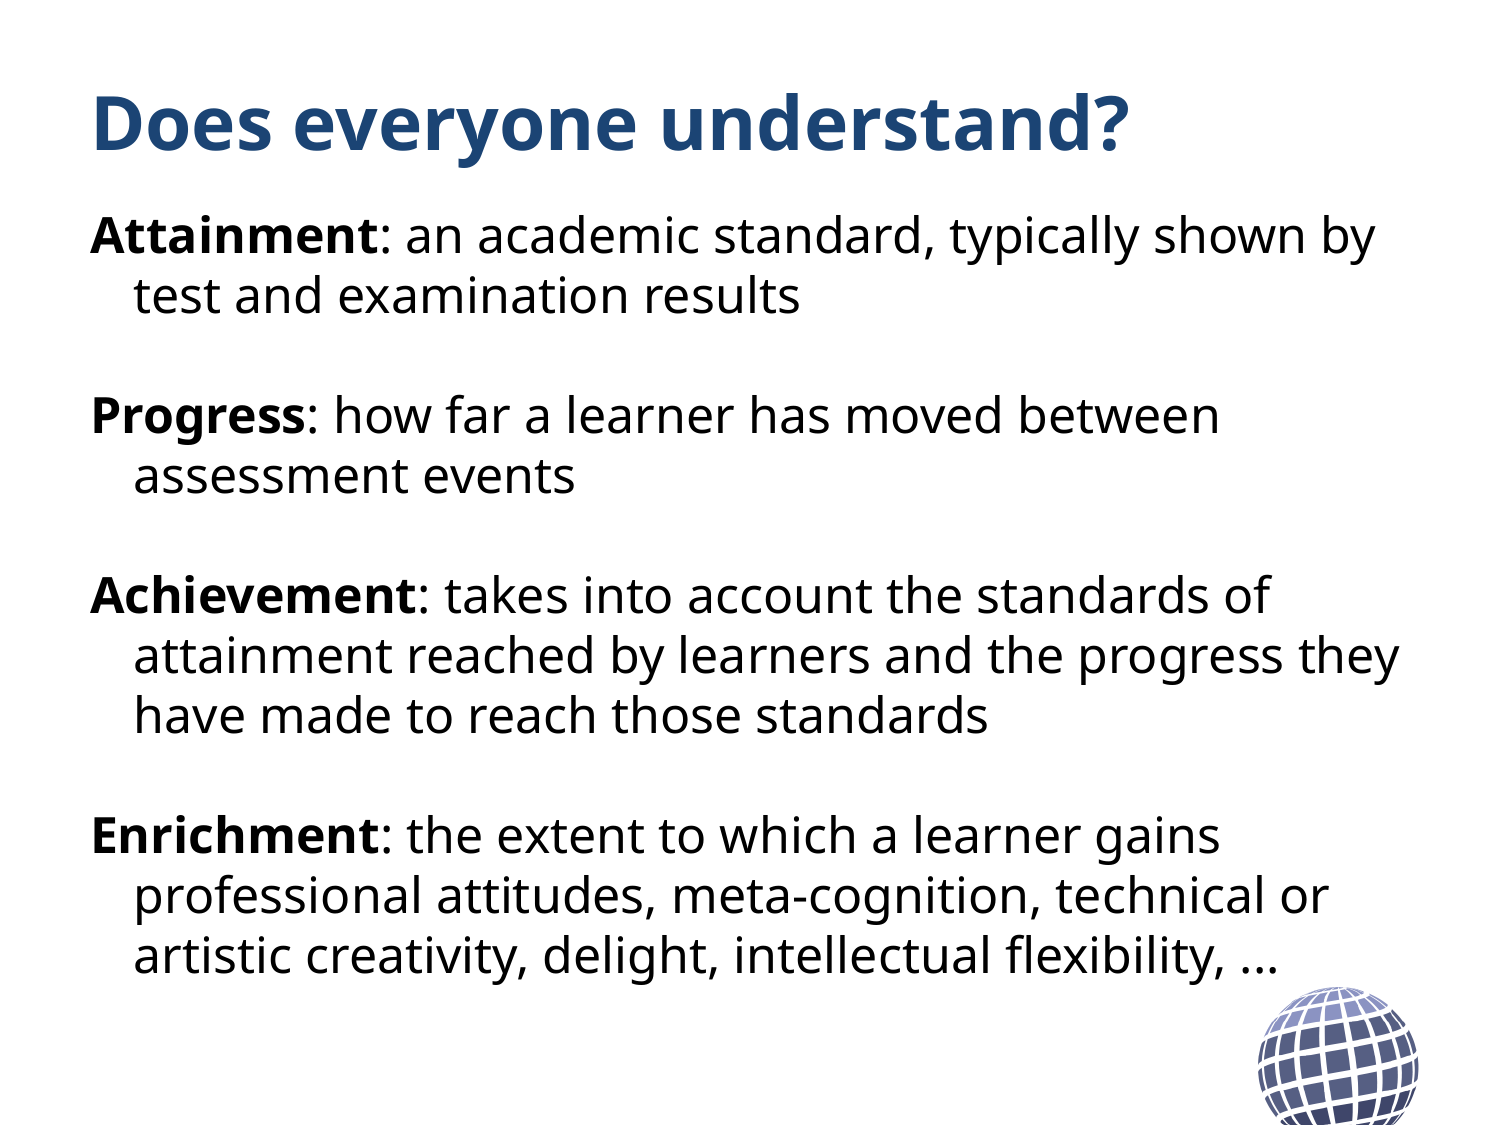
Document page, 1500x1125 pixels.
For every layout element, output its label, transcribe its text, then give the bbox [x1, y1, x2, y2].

picture [1258, 1005, 1425, 1125]
list Attainment: an academic standard, typically shown by test and examination results Progress: how far a learner has moved between assessment events Achievement: takes into account the standards of attainment reached by learners and the progress they have made to reach those standards Enrichment: the extent to which a learner gains professional attitudes, meta-cognition, technical or artistic creativity, delight, intellectual flexibility, ... [75, 196, 1425, 1005]
title Does everyone understand? [75, 45, 1425, 196]
